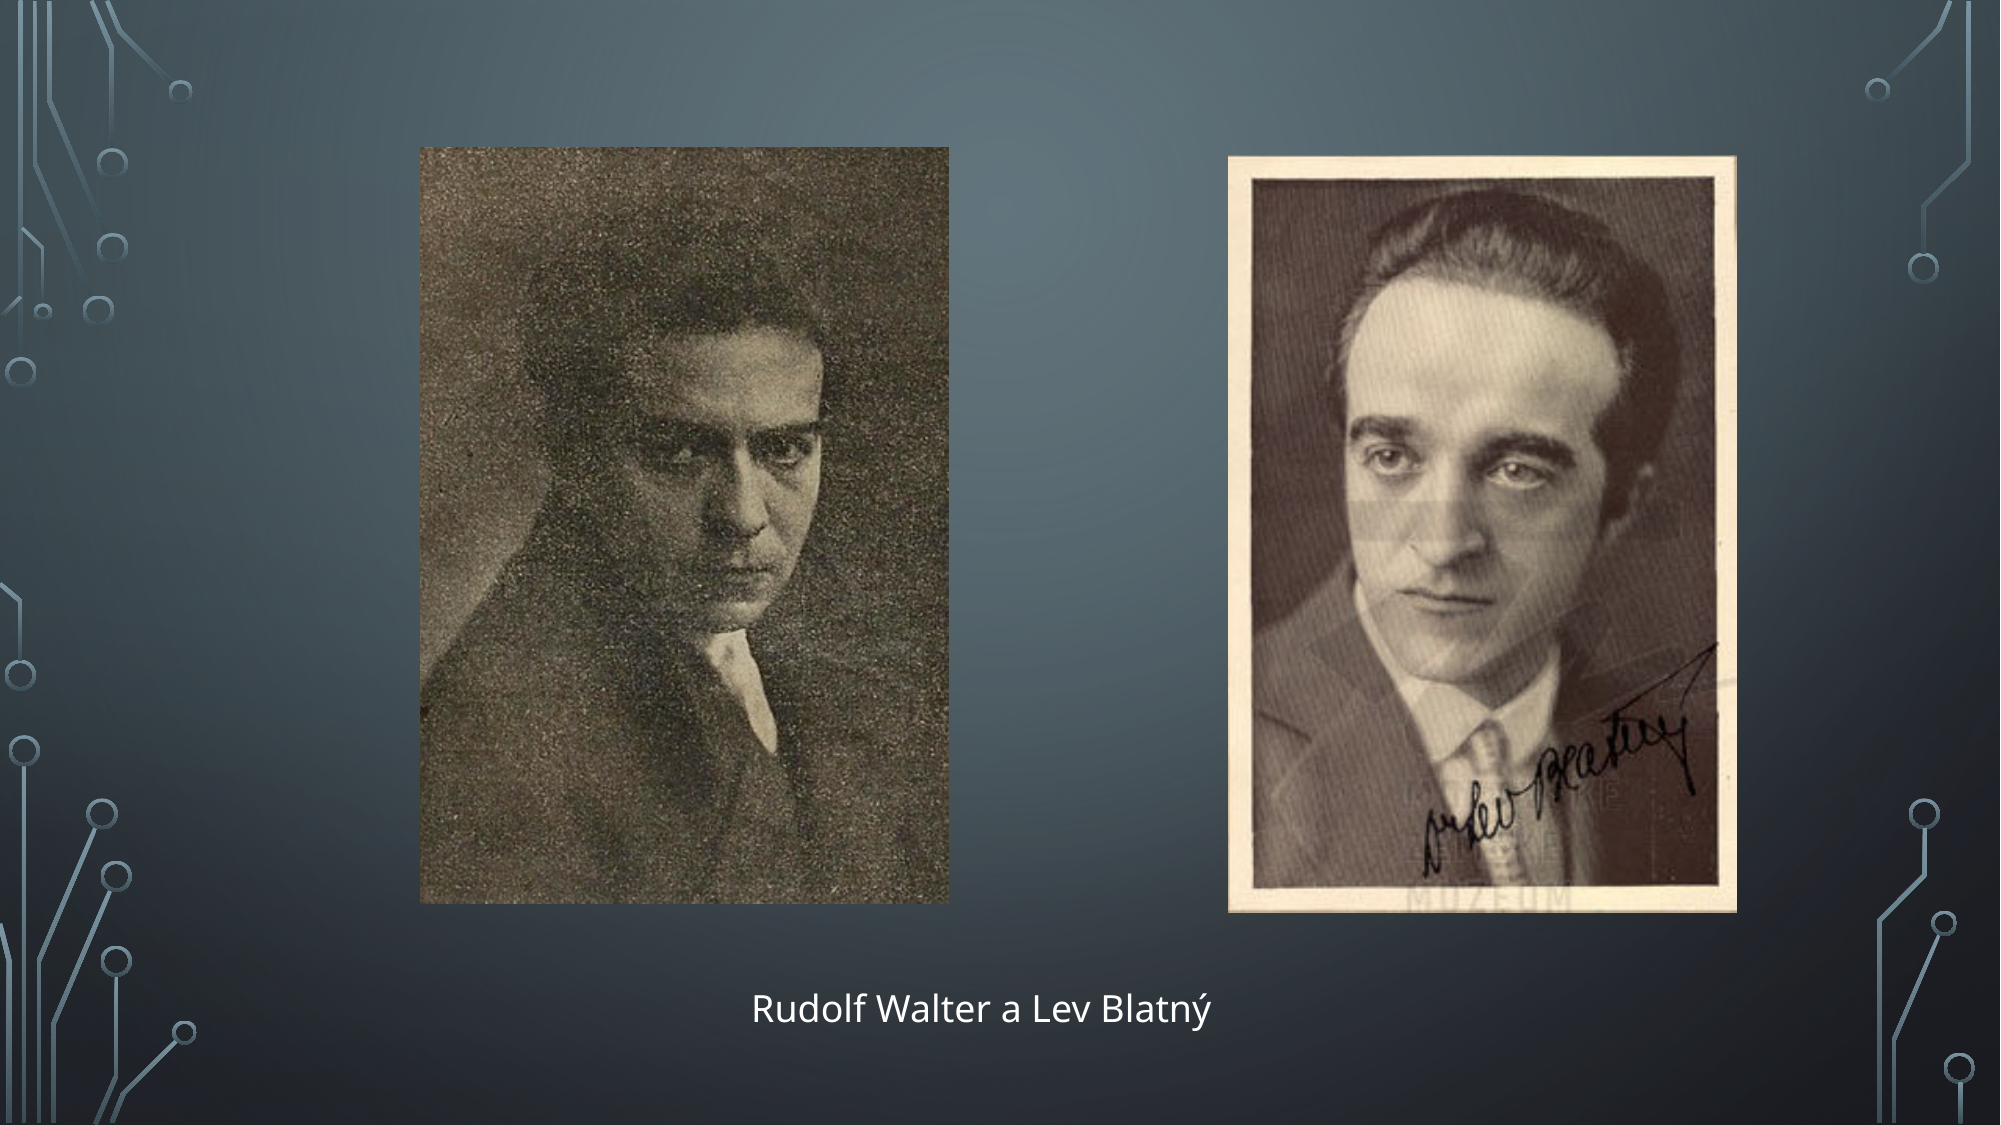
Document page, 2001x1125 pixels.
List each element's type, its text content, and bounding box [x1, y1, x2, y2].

picture [420, 146, 950, 904]
text_box Rudolf Walter a Lev Blatný [736, 977, 1334, 1038]
picture [1228, 155, 1737, 913]
